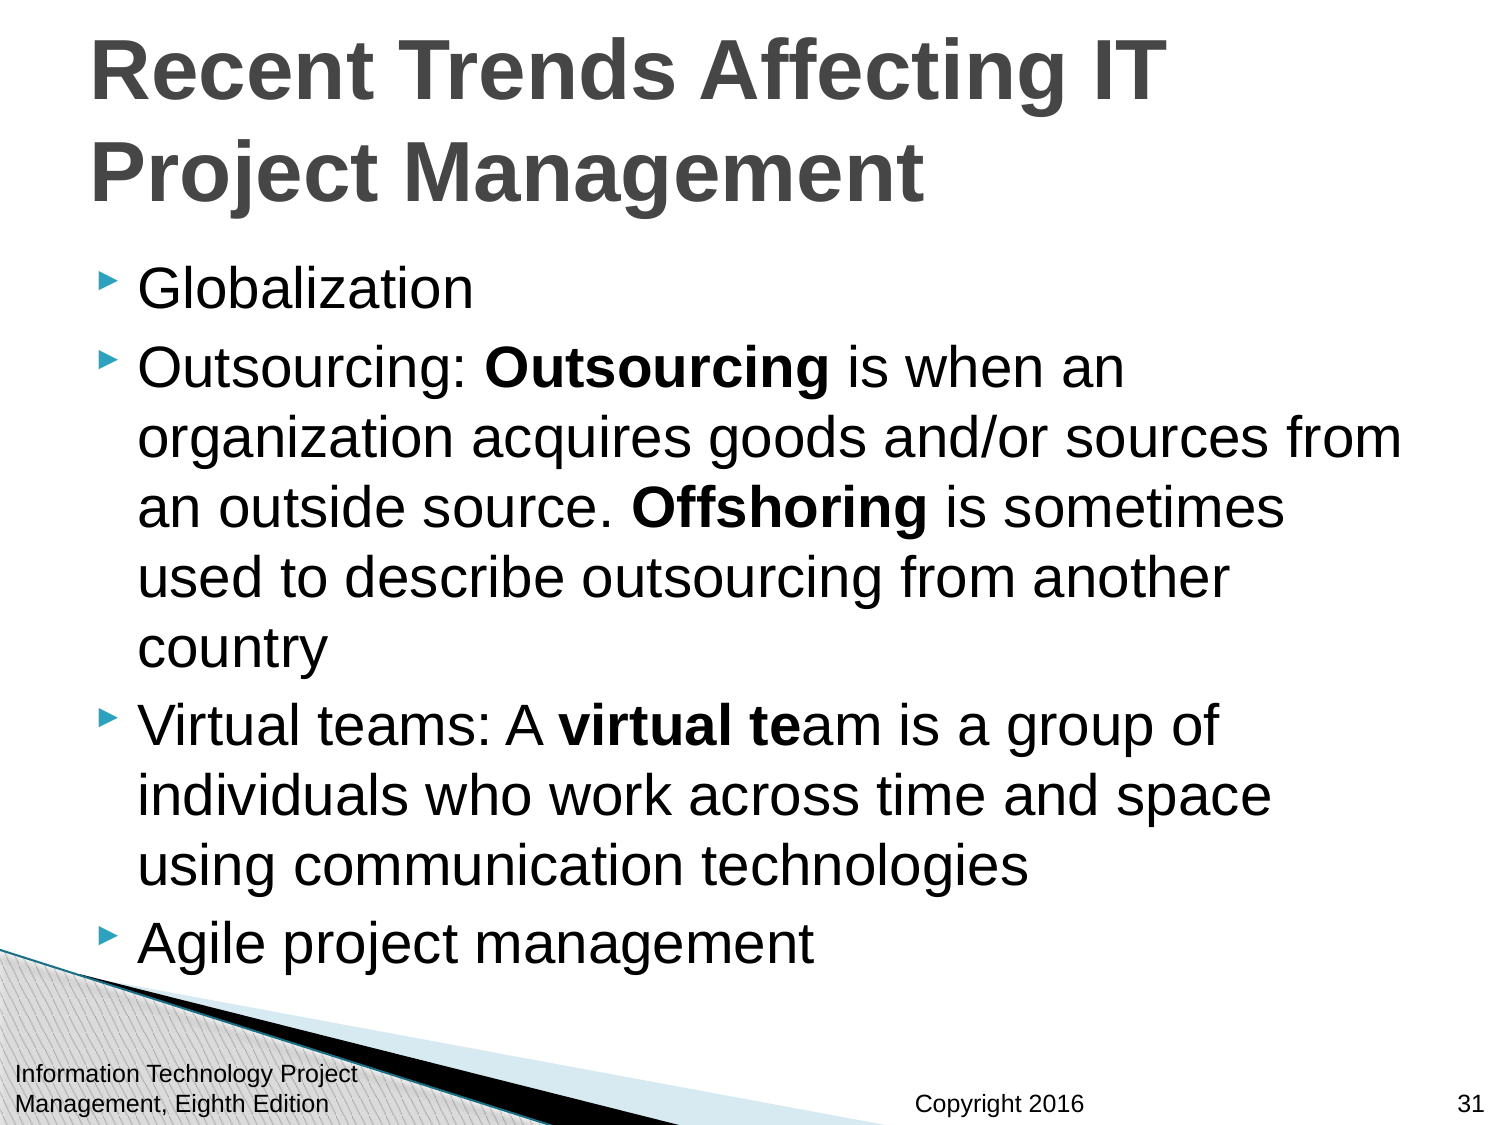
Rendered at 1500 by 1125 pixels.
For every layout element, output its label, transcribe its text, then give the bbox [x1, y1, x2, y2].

title Recent Trends Affecting IT Project Management [75, 0, 1425, 233]
footer Information Technology Project Management, Eighth Edition [0, 1065, 425, 1125]
slide_number 31 [1408, 1065, 1500, 1125]
list Globalization Outsourcing: Outsourcing is when an organization acquires goods and/or sources from an outside source. Offshoring is sometimes used to describe outsourcing from another country Virtual teams: A virtual team is a group of individuals who work across time and space using communication technologies Agile project management [62, 242, 1438, 986]
